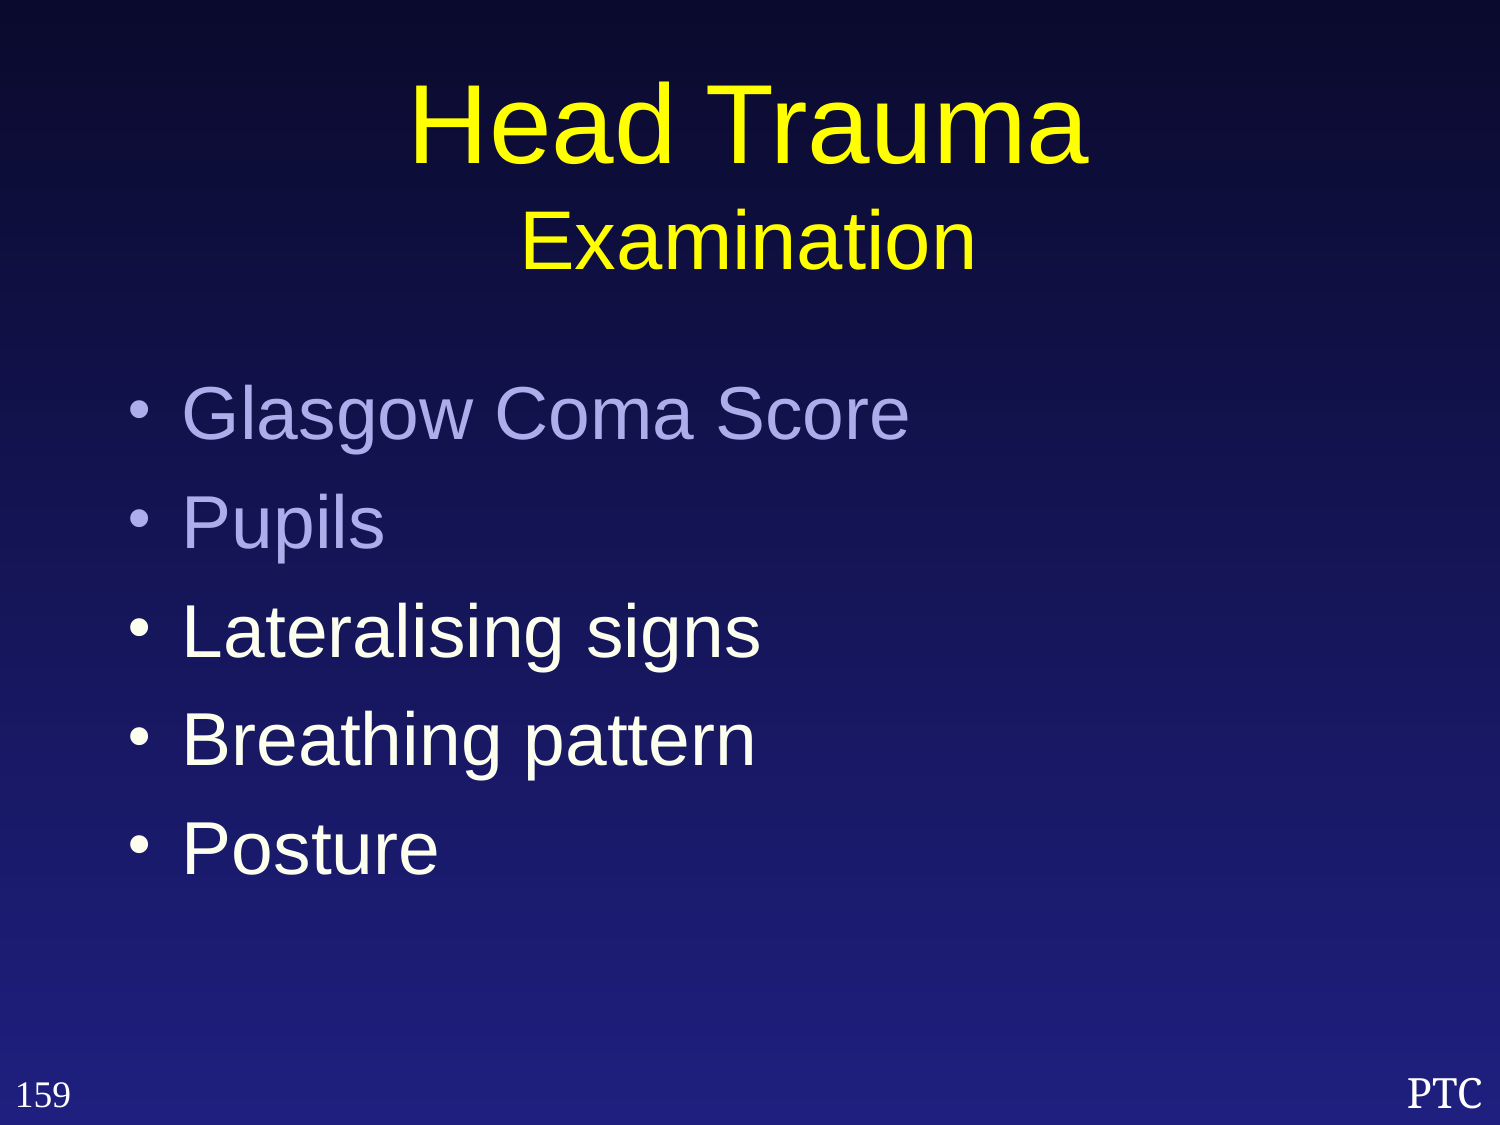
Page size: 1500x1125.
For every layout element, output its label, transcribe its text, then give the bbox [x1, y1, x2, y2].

text_box Head Trauma Examination [111, 75, 1387, 263]
text_box Glasgow Coma Score Pupils Lateralising signs Breathing pattern Posture [111, 357, 1388, 1000]
text_box 159 [0, 1061, 86, 1123]
